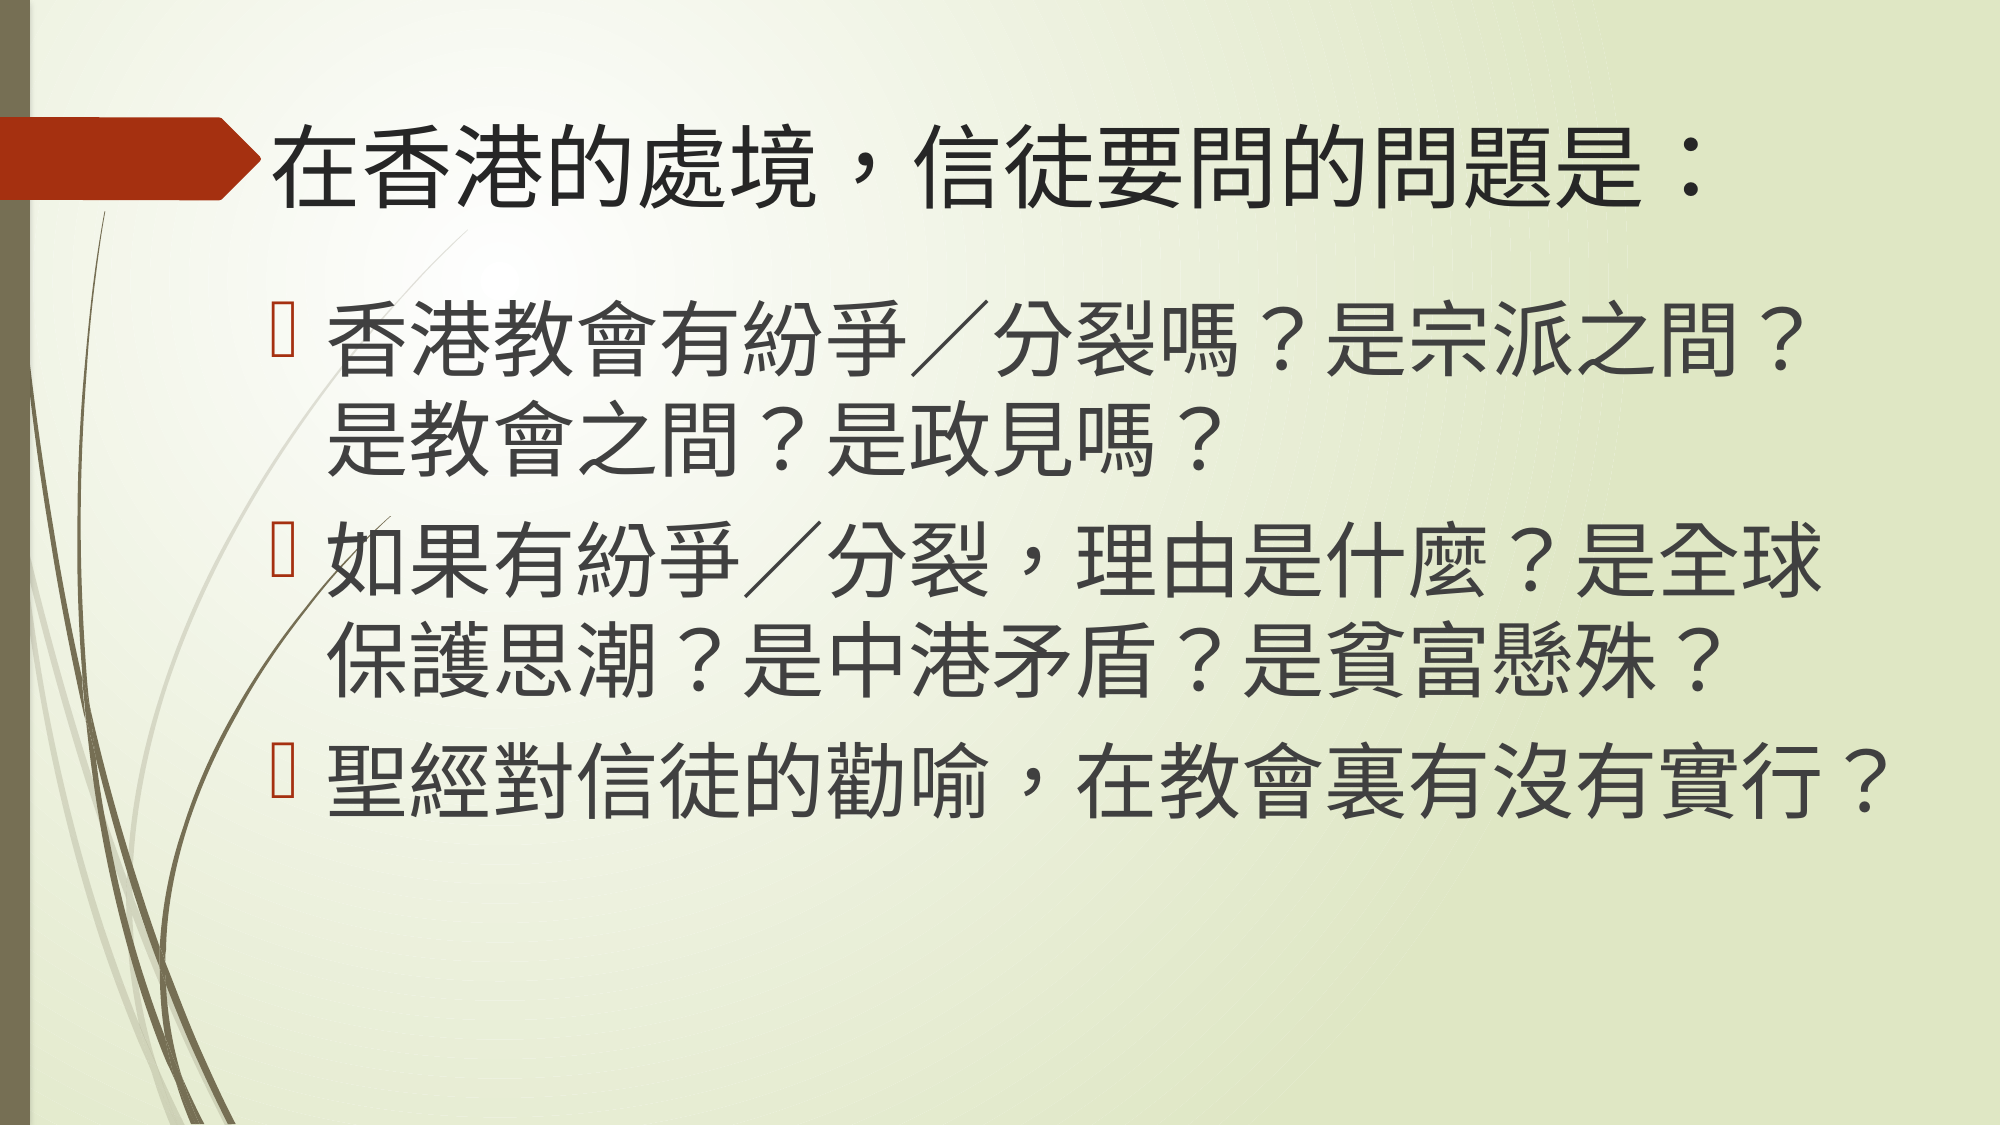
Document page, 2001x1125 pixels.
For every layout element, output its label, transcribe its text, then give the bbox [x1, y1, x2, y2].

list 香港教會有紛爭／分裂嗎？是宗派之間？是教會之間？是政見嗎？ 如果有紛爭／分裂，理由是什麼？是全球保護思潮？是中港矛盾？是貧富懸殊？ 聖經對信徒的勸喻，在教會裏有沒有實行？ [254, 279, 1888, 1089]
title 在香港的處境，信徒要問的問題是： [254, 102, 1888, 279]
